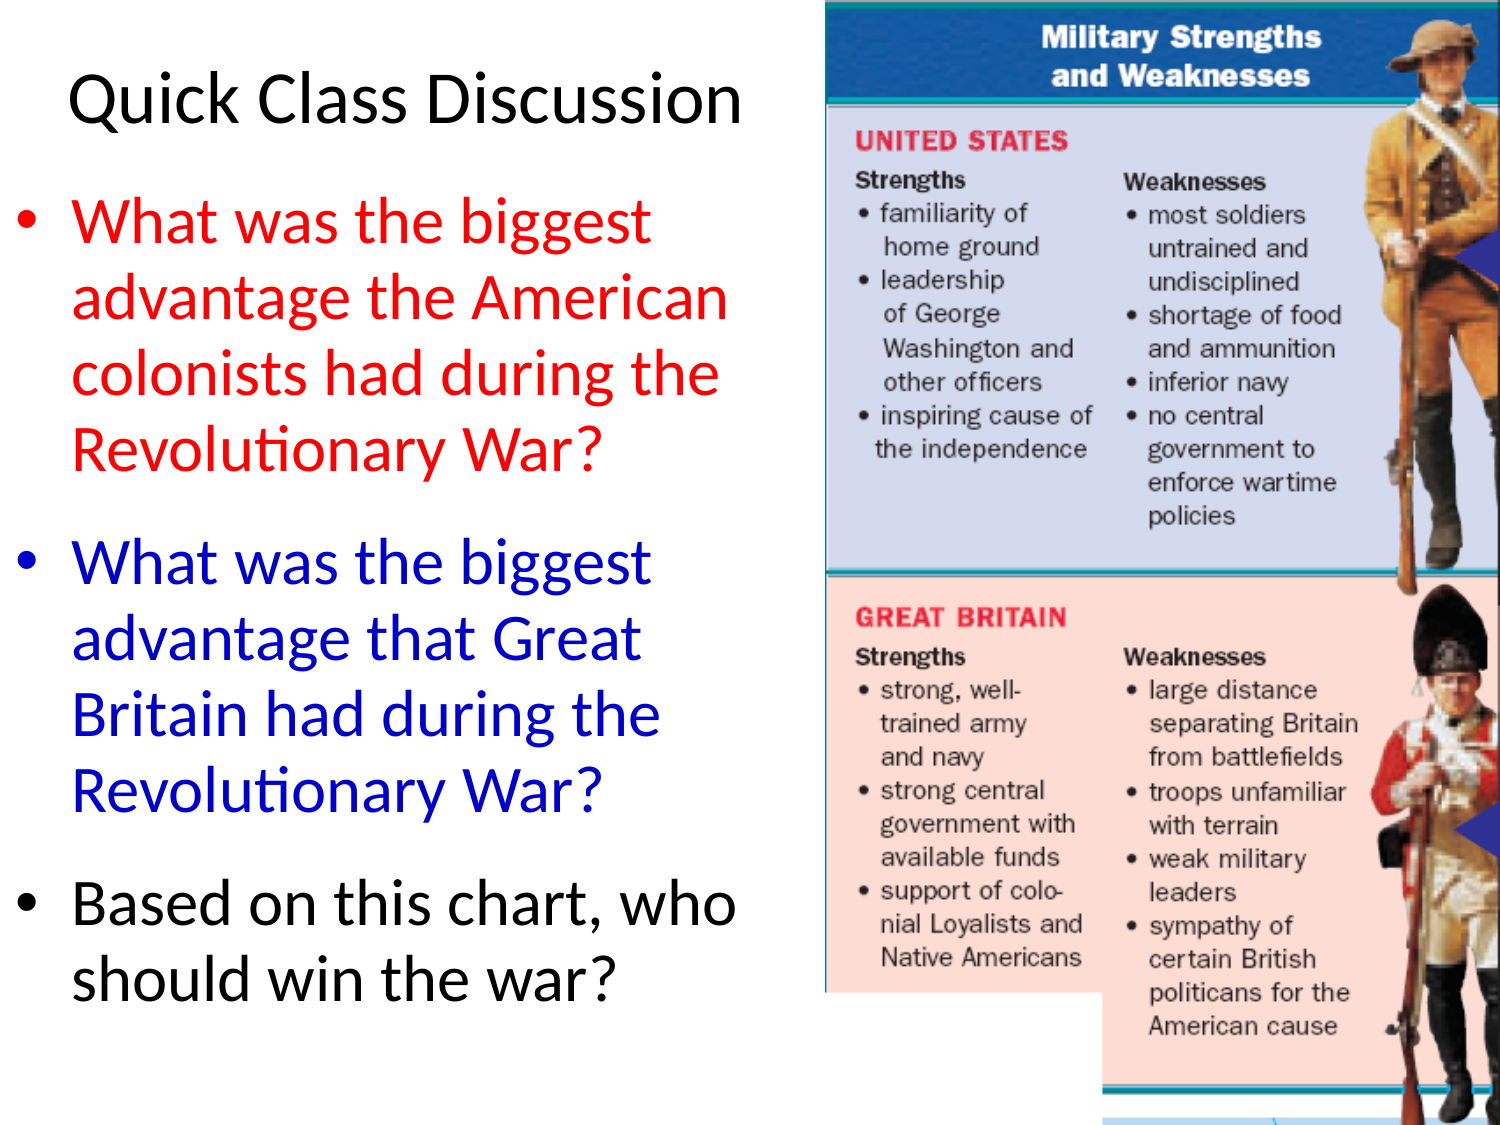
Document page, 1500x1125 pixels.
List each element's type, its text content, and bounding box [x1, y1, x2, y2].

picture [824, 0, 1500, 1125]
list What was the biggest advantage the American colonists had during the Revolutionary War? What was the biggest advantage that Great Britain had during the Revolutionary War? Based on this chart, who should win the war? [0, 174, 819, 1125]
title Quick Class Discussion [0, 0, 813, 174]
